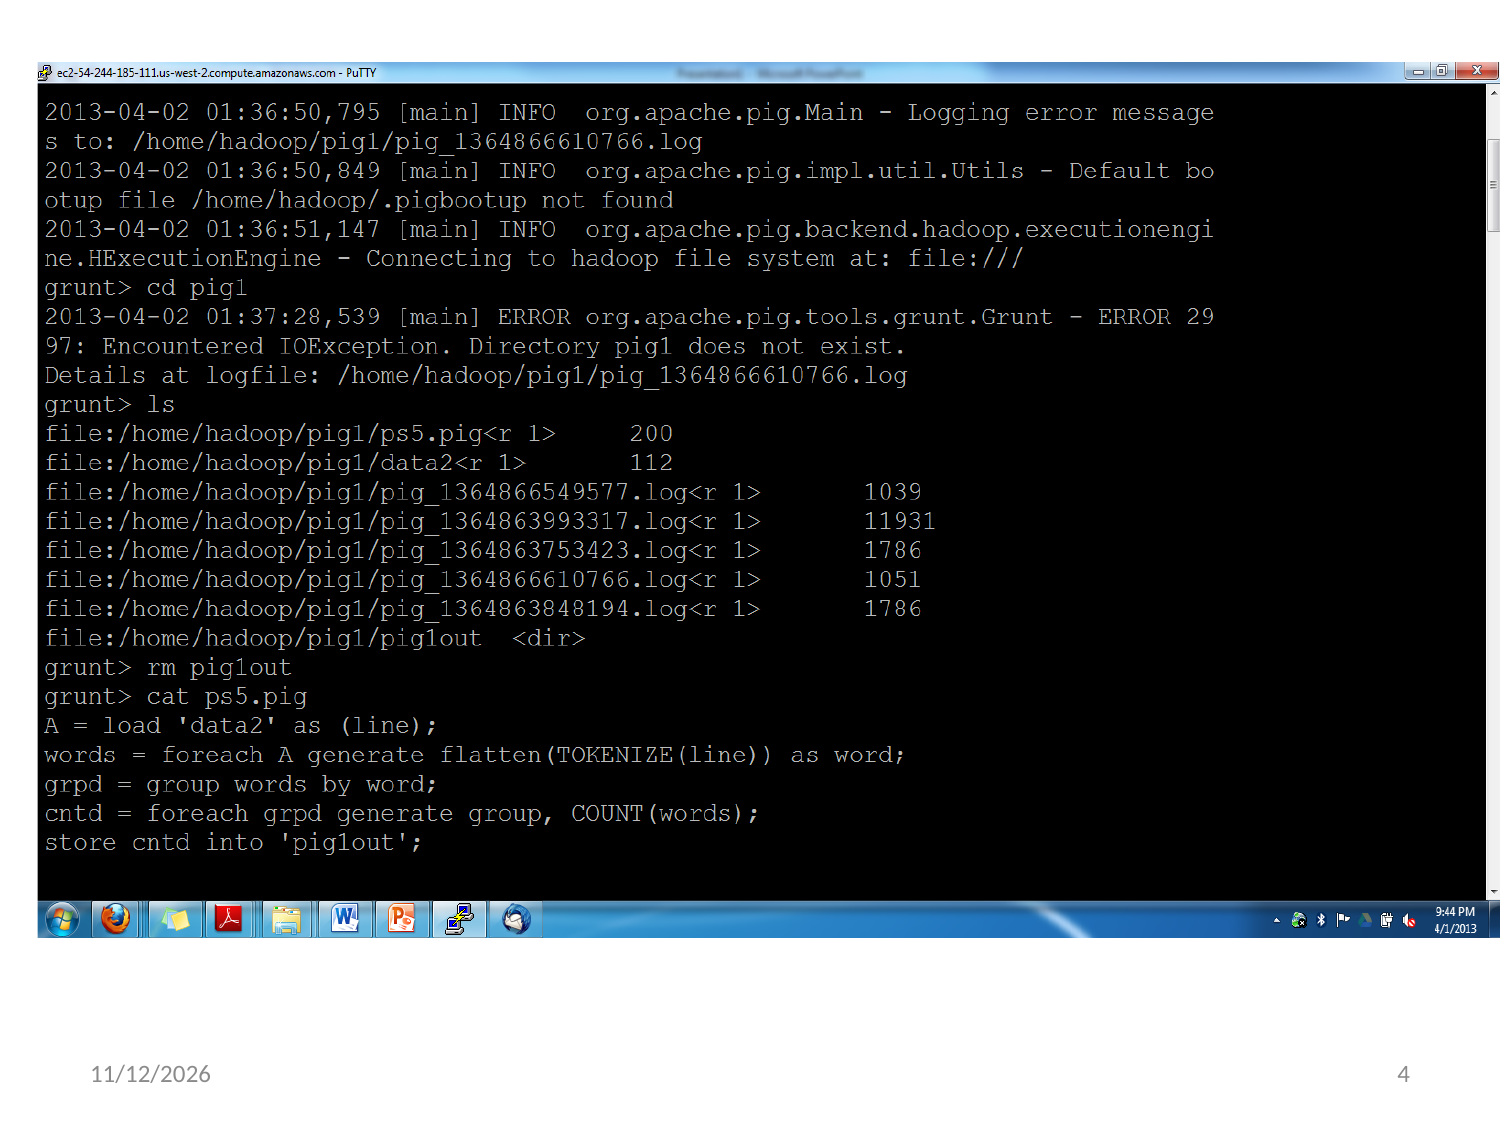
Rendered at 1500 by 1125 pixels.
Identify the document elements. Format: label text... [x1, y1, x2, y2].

slide_number 4 [1074, 1042, 1425, 1103]
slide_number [75, 1042, 425, 1103]
picture [37, 62, 1500, 938]
